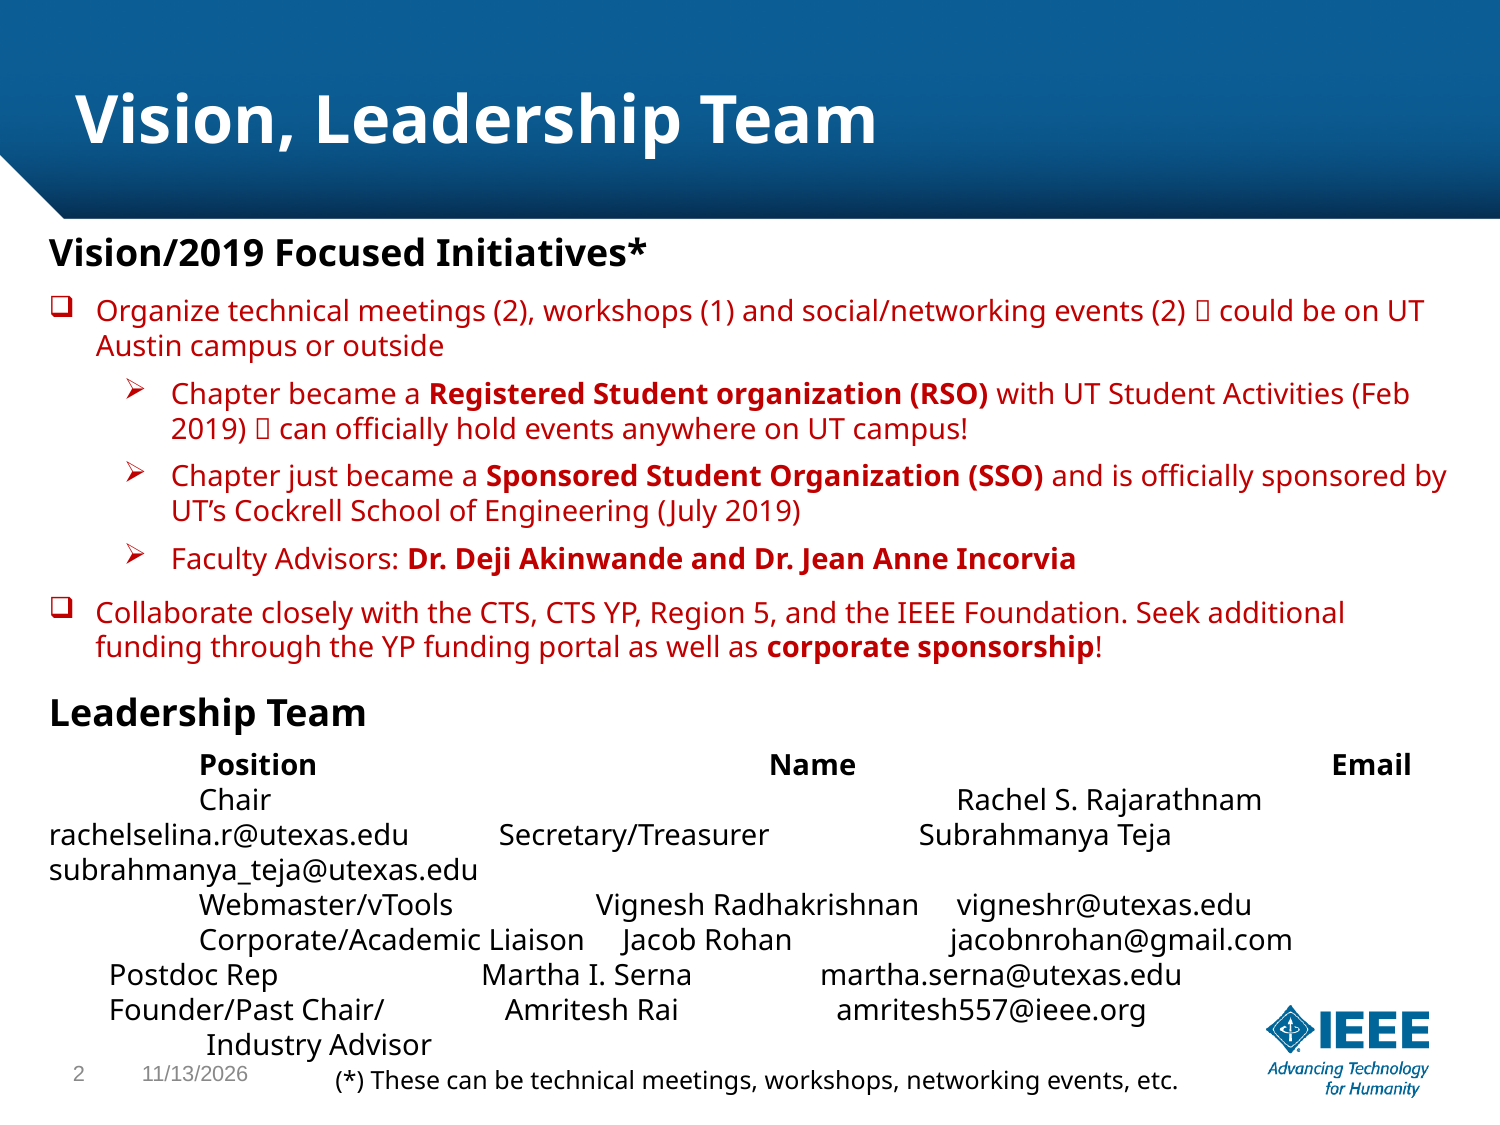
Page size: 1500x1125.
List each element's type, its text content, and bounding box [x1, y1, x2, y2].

text_box Vision/2019 Focused Initiatives* Organize technical meetings (2), workshops (1) and social/networking events (2)  could be on UT Austin campus or outside Chapter became a Registered Student organization (RSO) with UT Student Activities (Feb 2019)  can officially hold events anywhere on UT campus! Chapter just became a Sponsored Student Organization (SSO) and is officially sponsored by UT’s Cockrell School of Engineering (July 2019) Faculty Advisors: Dr. Deji Akinwande and Dr. Jean Anne Incorvia Collaborate closely with the CTS, CTS YP, Region 5, and the IEEE Foundation. Seek additional funding through the YP funding portal as well as corporate sponsorship! Leadership Team Position Name Email Chair Rachel S. Rajarathnam rachelselina.r@utexas.edu Secretary/Treasurer Subrahmanya Teja subrahmanya_teja@utexas.edu Webmaster/vTools Vignesh Radhakrishnan vigneshr@utexas.edu Corporate/Academic Liaison Jacob Rohan jacobnrohan@gmail.com Postdoc Rep Martha I. Serna martha.serna@utexas.edu Founder/Past Chair/ Amritesh Rai amritesh557@ieee.org Industry Advisor [34, 221, 1466, 1069]
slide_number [141, 1069, 412, 1103]
text_box (*) These can be technical meetings, workshops, networking events, etc. [320, 1069, 1196, 1102]
picture [0, 0, 1500, 1125]
slide_number 2 [72, 1069, 132, 1103]
title Vision, Leadership Team [60, 32, 1436, 202]
